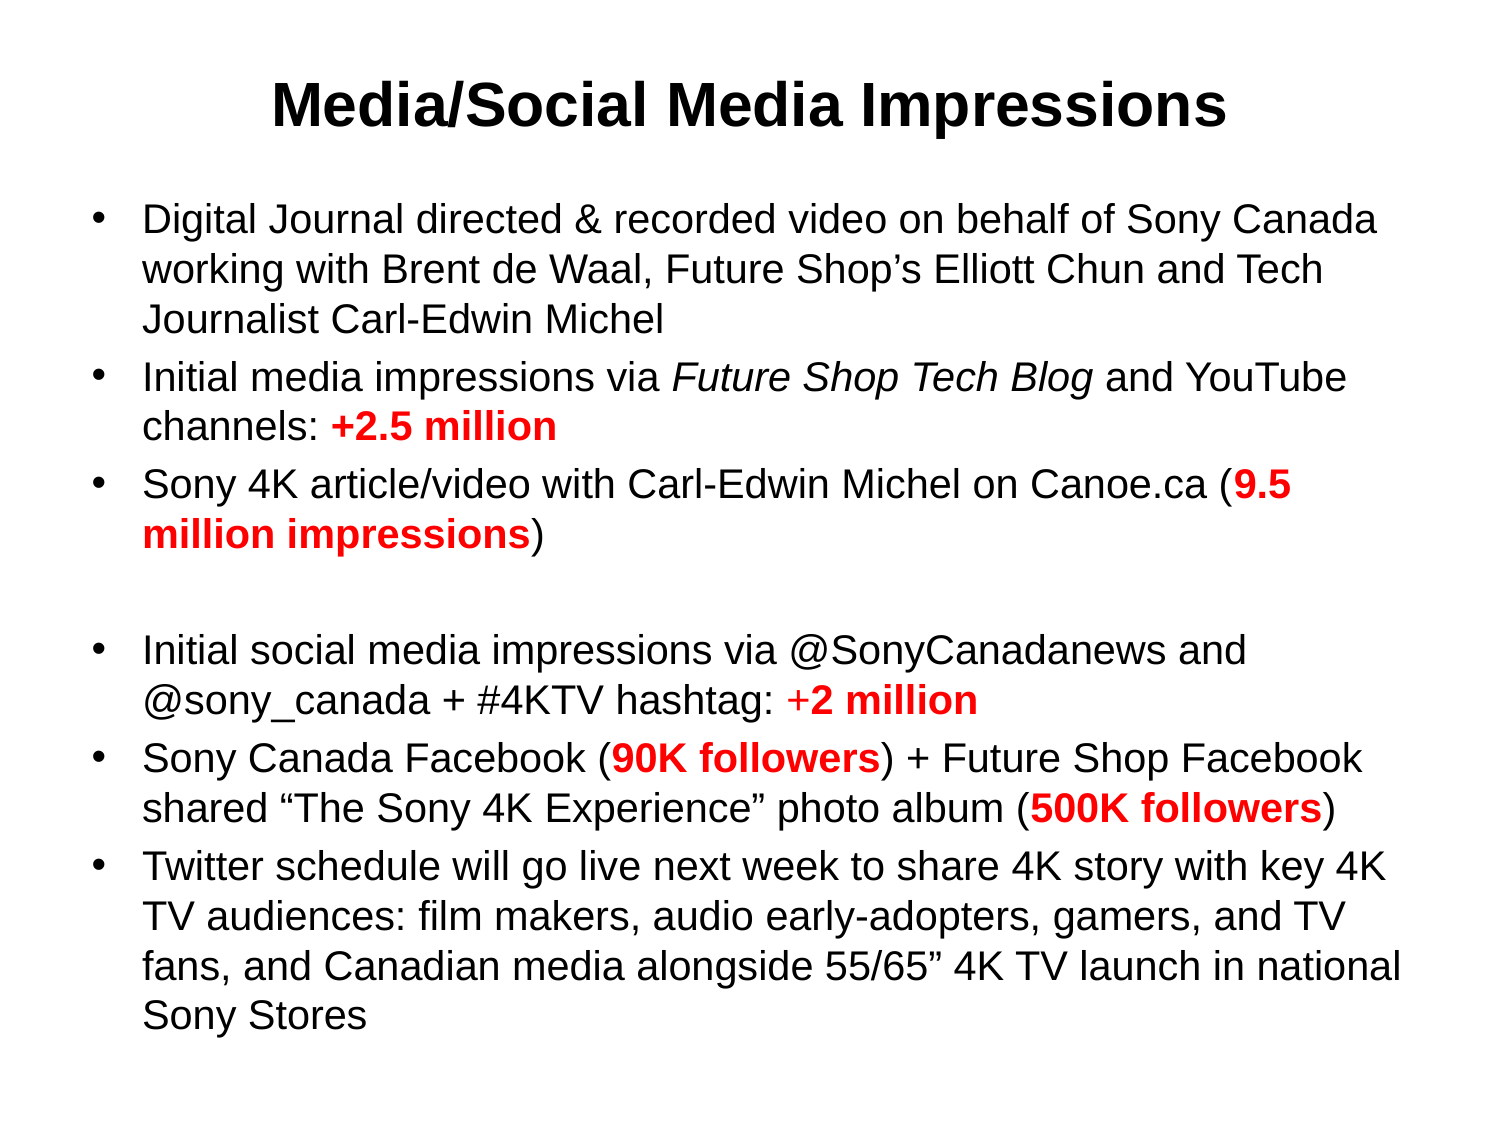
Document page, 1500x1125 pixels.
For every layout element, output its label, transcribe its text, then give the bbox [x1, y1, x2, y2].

title Media/Social Media Impressions [75, 7, 1425, 195]
list Digital Journal directed & recorded video on behalf of Sony Canada working with Brent de Waal, Future Shop’s Elliott Chun and Tech Journalist Carl-Edwin Michel Initial media impressions via Future Shop Tech Blog and YouTube channels: +2.5 million Sony 4K article/video with Carl-Edwin Michel on Canoe.ca (9.5 million impressions) Initial social media impressions via @SonyCanadanews and @sony_canada + #4KTV hashtag: +2 million Sony Canada Facebook (90K followers) + Future Shop Facebook shared “The Sony 4K Experience” photo album (500K followers) Twitter schedule will go live next week to share 4K story with key 4K TV audiences: film makers, audio early-adopters, gamers, and TV fans, and Canadian media alongside 55/65” 4K TV launch in national Sony Stores [76, 184, 1427, 1047]
